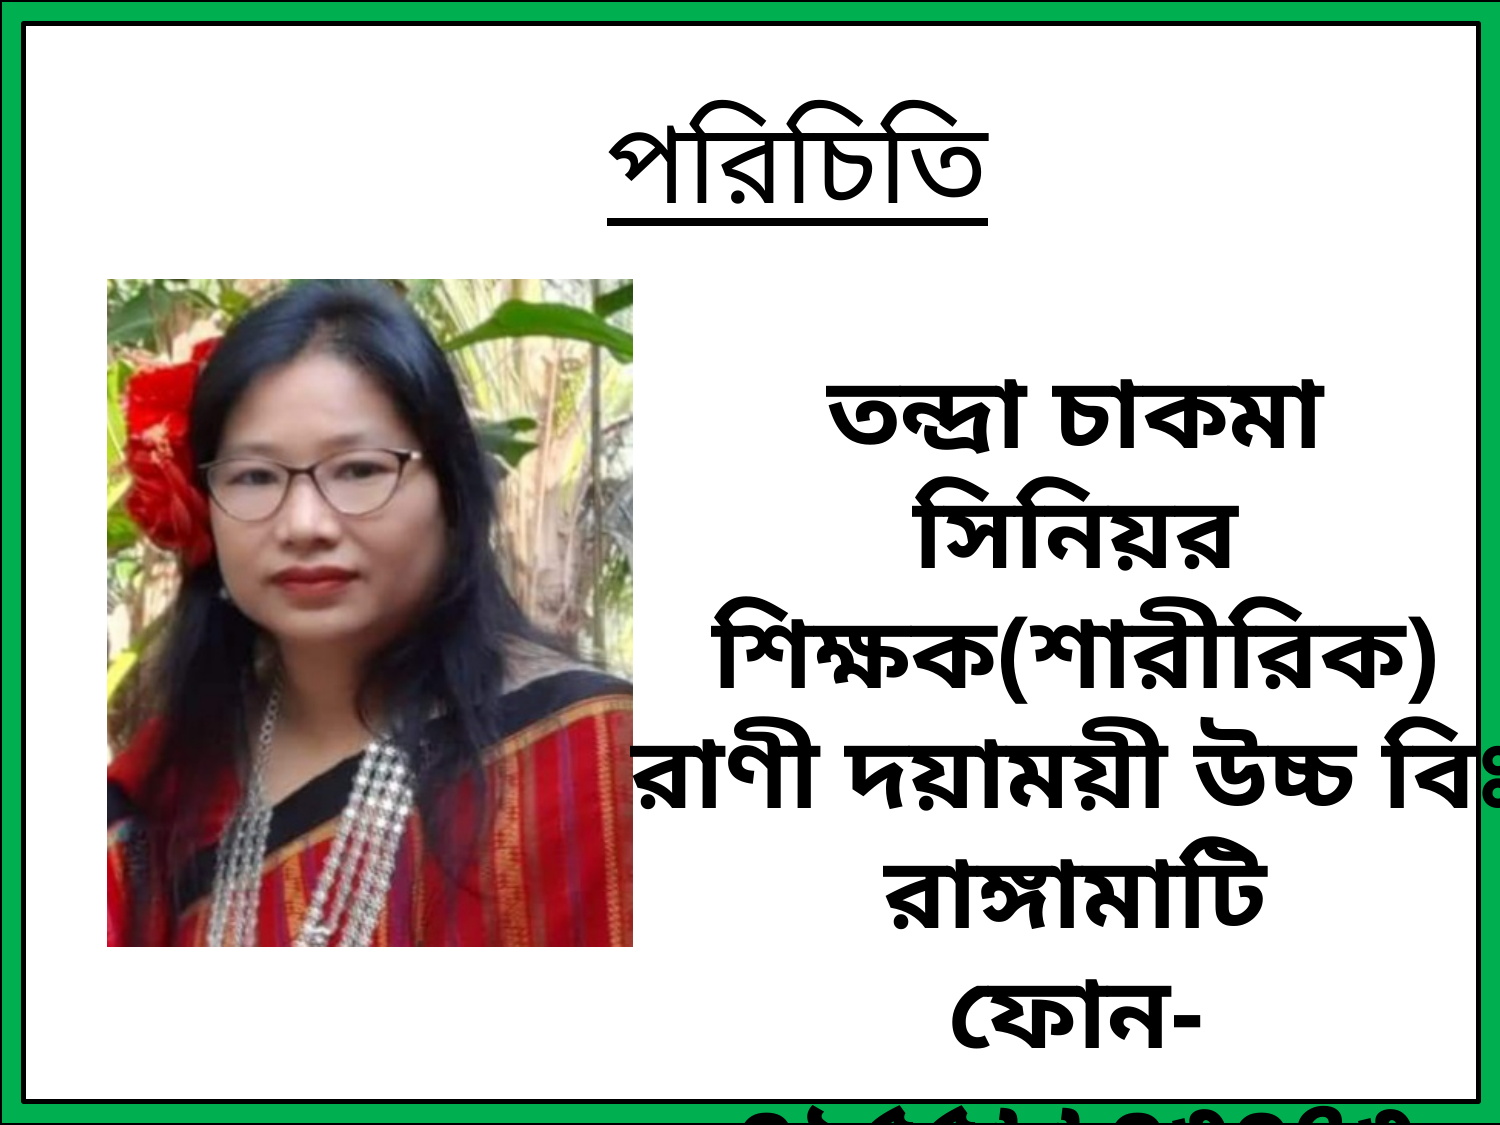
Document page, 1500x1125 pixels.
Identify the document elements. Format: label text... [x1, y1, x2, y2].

picture [106, 279, 633, 947]
text_box তন্দ্রা চাকমা সিনিয়র শিক্ষক(শারীরিক) রাণী দয়াময়ী উচ্চ বিঃ রাঙ্গামাটি ফোন-০১৫৫৬৬০৩০৭৩ [610, 341, 1500, 1125]
text_box পরিচিতি [592, 83, 1003, 233]
